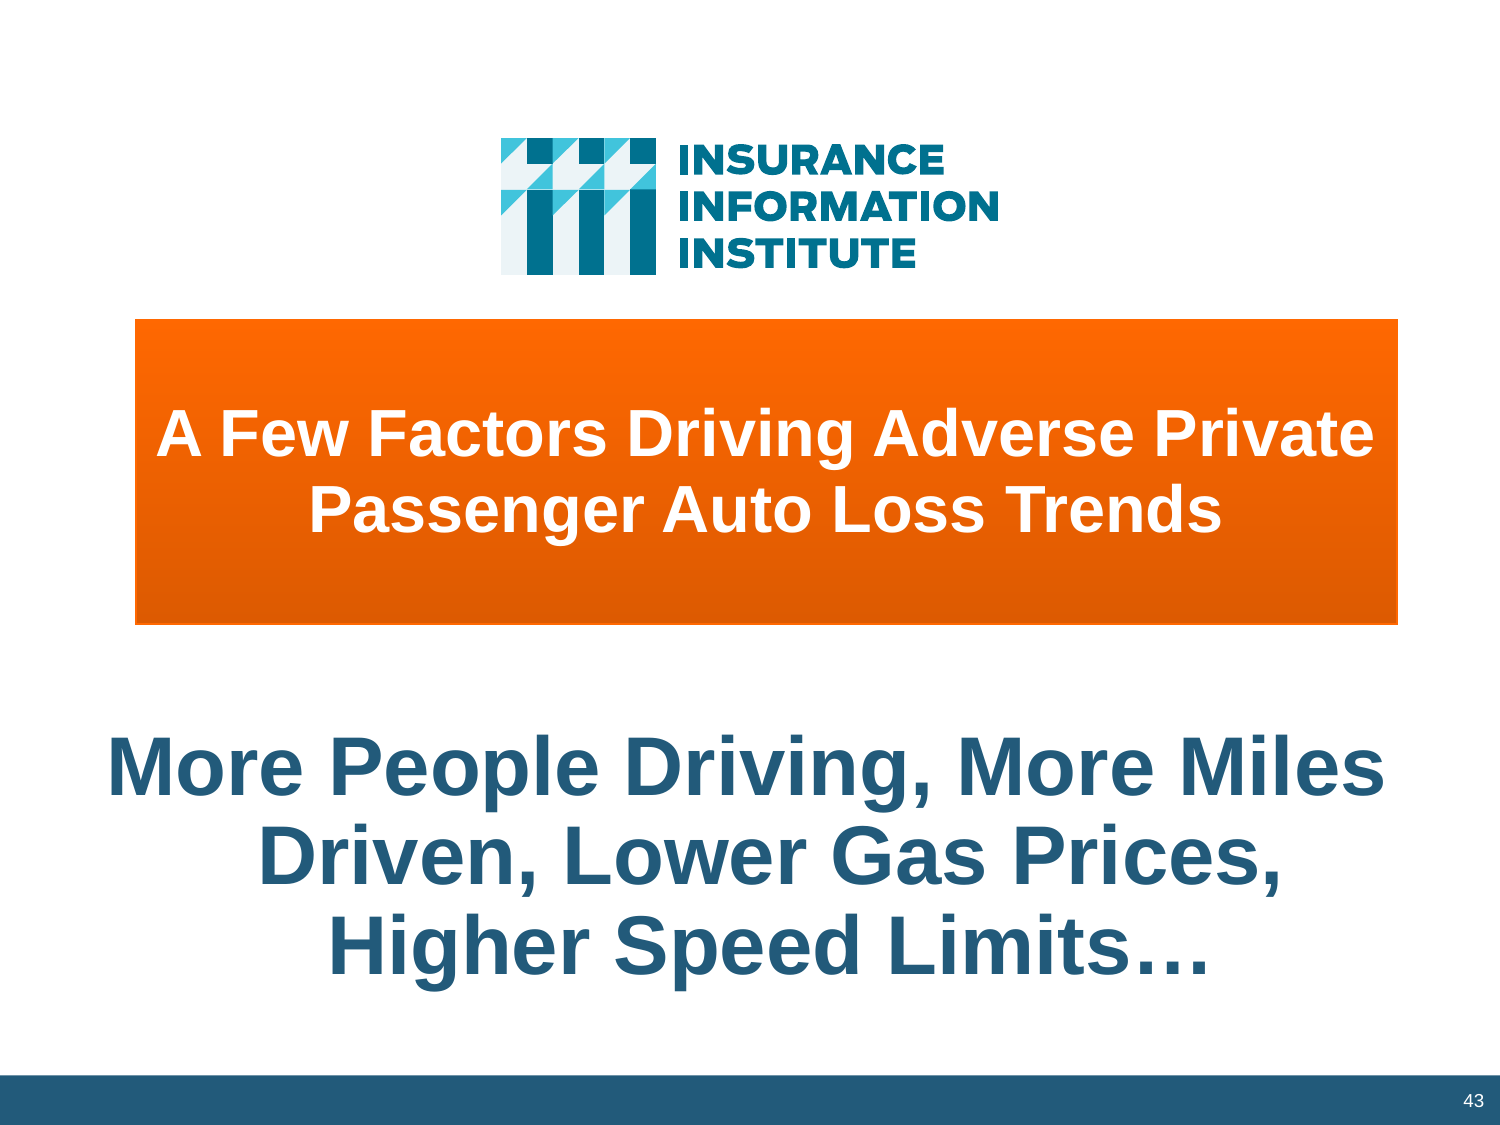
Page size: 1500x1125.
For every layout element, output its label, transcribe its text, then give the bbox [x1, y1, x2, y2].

text_box 43 [1410, 1091, 1485, 1112]
picture [500, 137, 998, 275]
text_box More People Driving, More Miles Driven, Lower Gas Prices, Higher Speed Limits… [89, 715, 1405, 1001]
text_box A Few Factors Driving Adverse Private Passenger Auto Loss Trends [135, 319, 1397, 625]
text_box [0, 1075, 1500, 1125]
